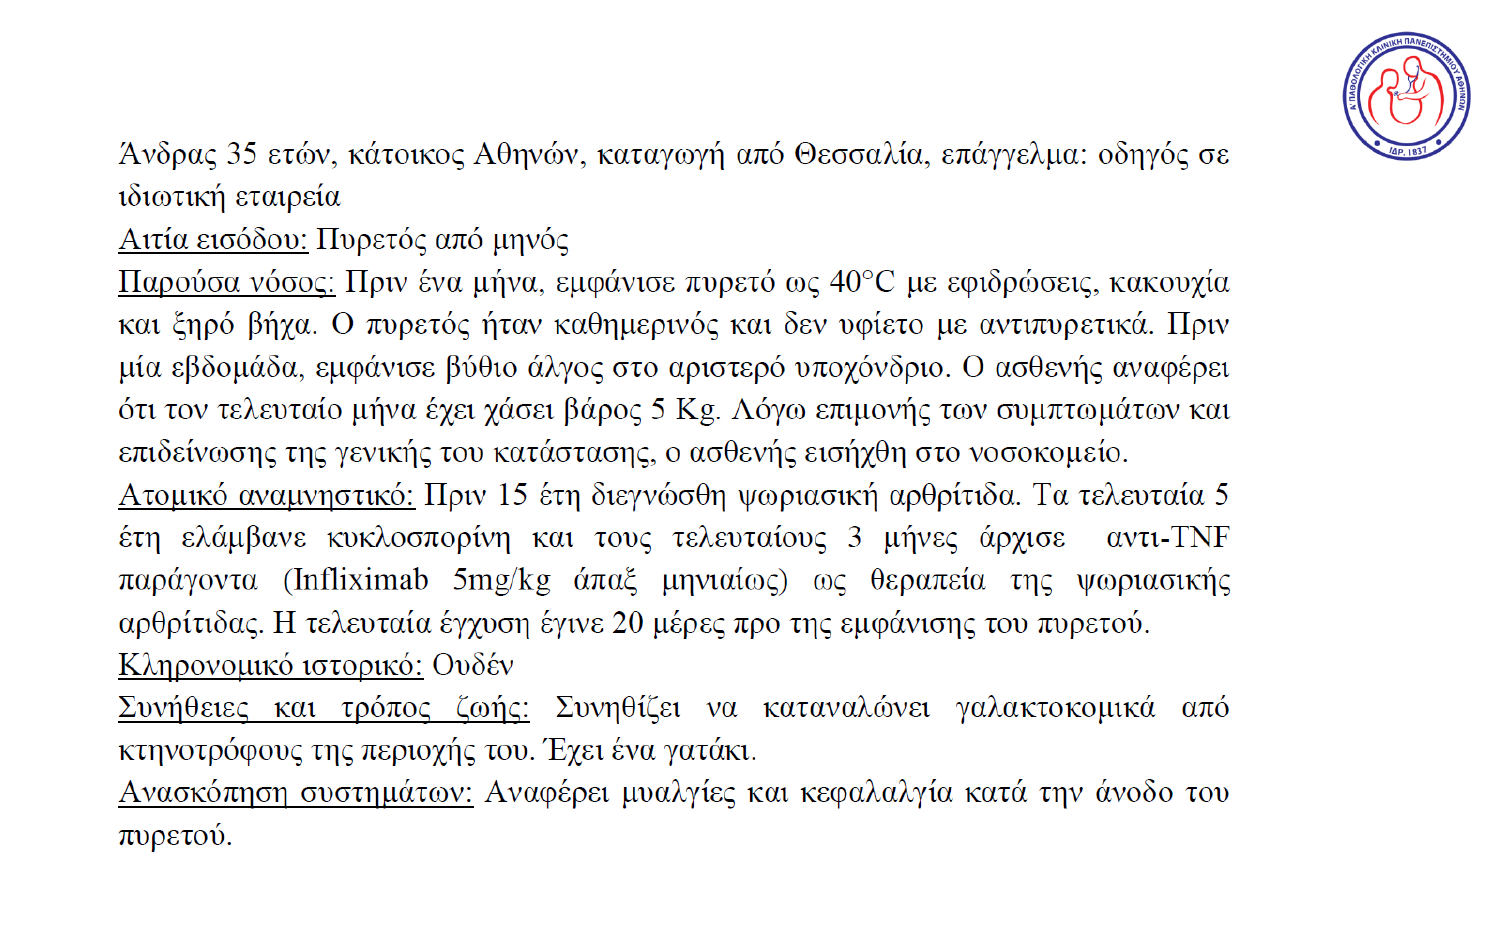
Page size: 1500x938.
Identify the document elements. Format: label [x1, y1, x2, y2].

picture [1342, 31, 1471, 161]
picture [88, 137, 1256, 855]
